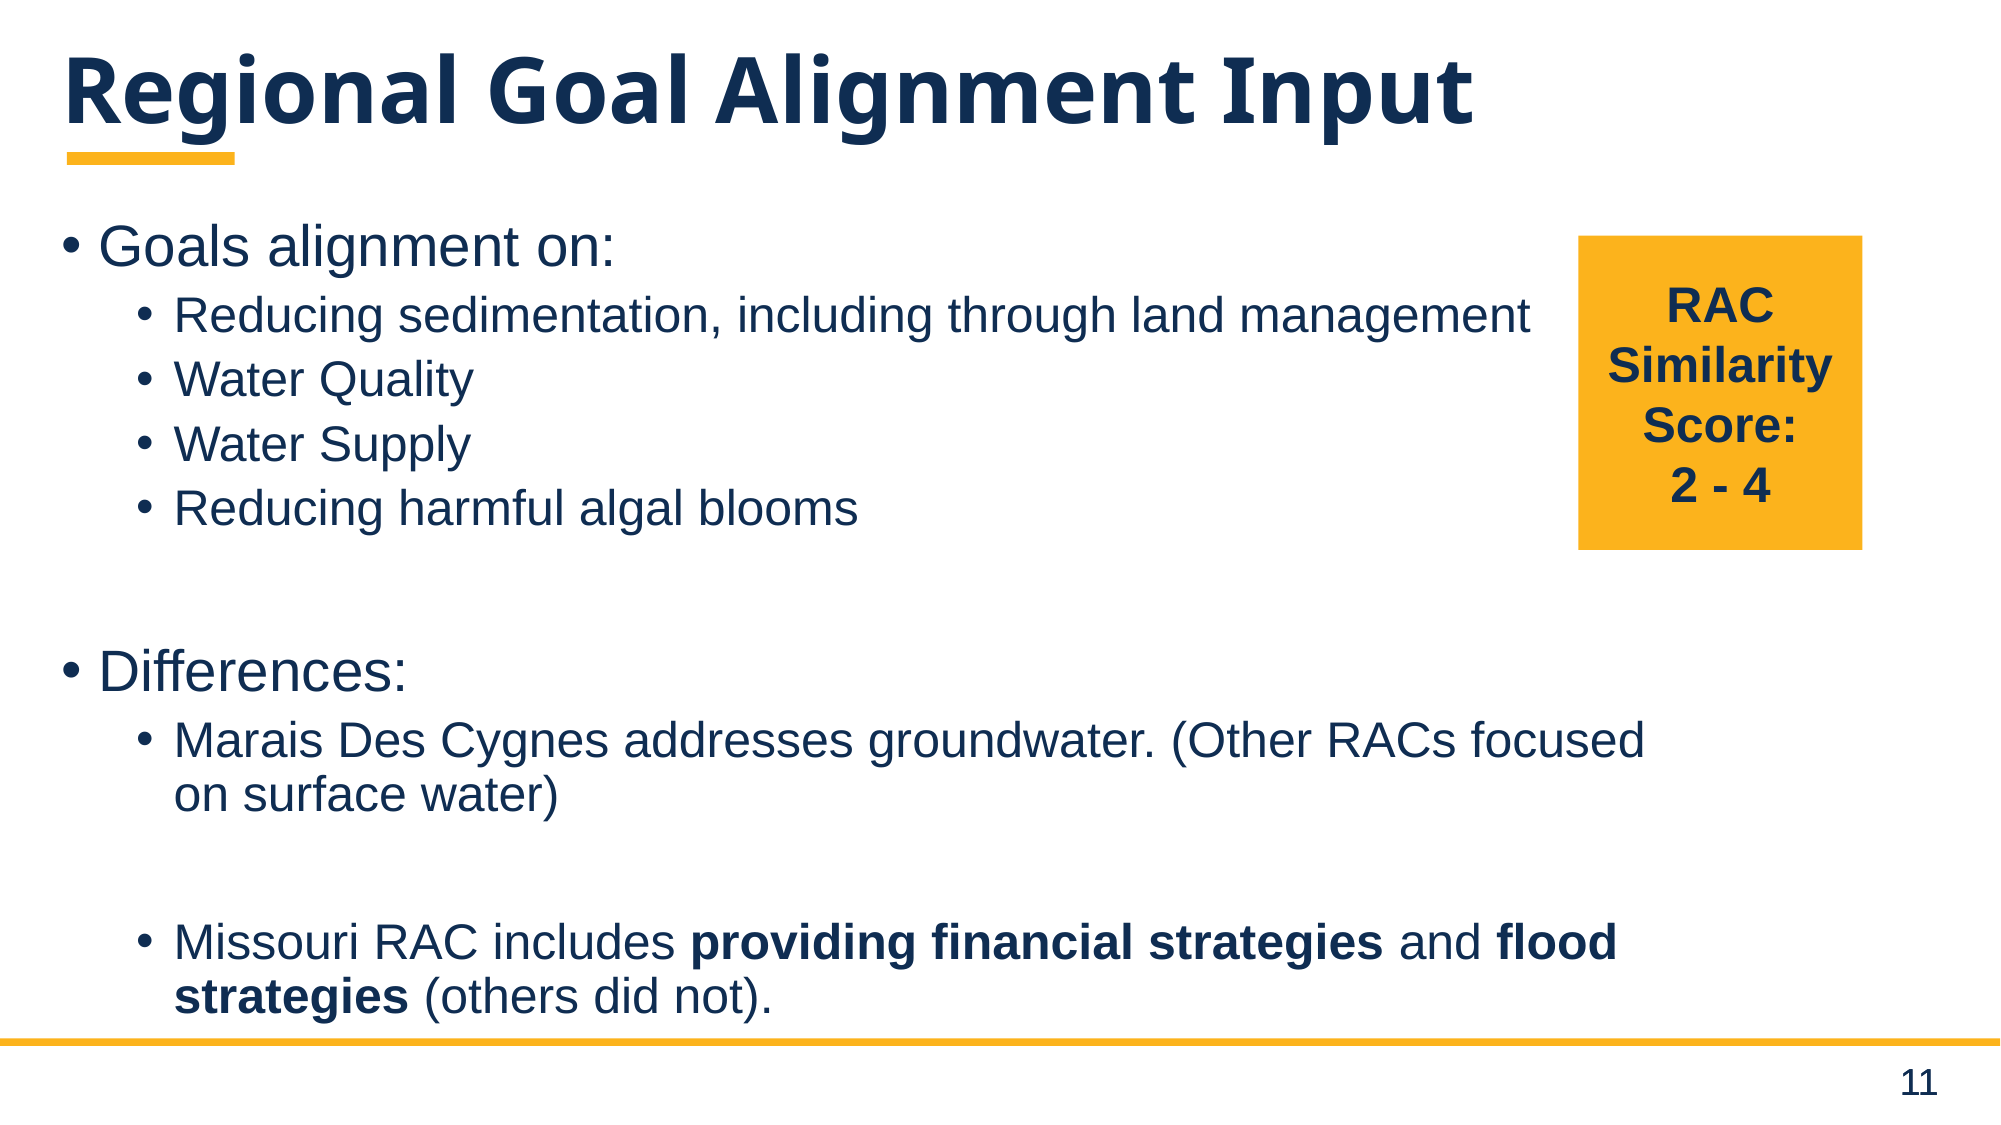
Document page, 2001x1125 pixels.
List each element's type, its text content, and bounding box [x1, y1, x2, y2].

title Regional Goal Alignment Input [46, 36, 1954, 165]
text_box RAC Similarity Score: 2 - 4 [1577, 234, 1864, 551]
list Goals alignment on: Reducing sedimentation, including through land management Water Quality Water Supply Reducing harmful algal blooms Differences: Marais Des Cygnes addresses groundwater. (Other RACs focused on surface water) Missouri RAC includes providing financial strategies and flood strategies (others did not). [46, 208, 1705, 1014]
